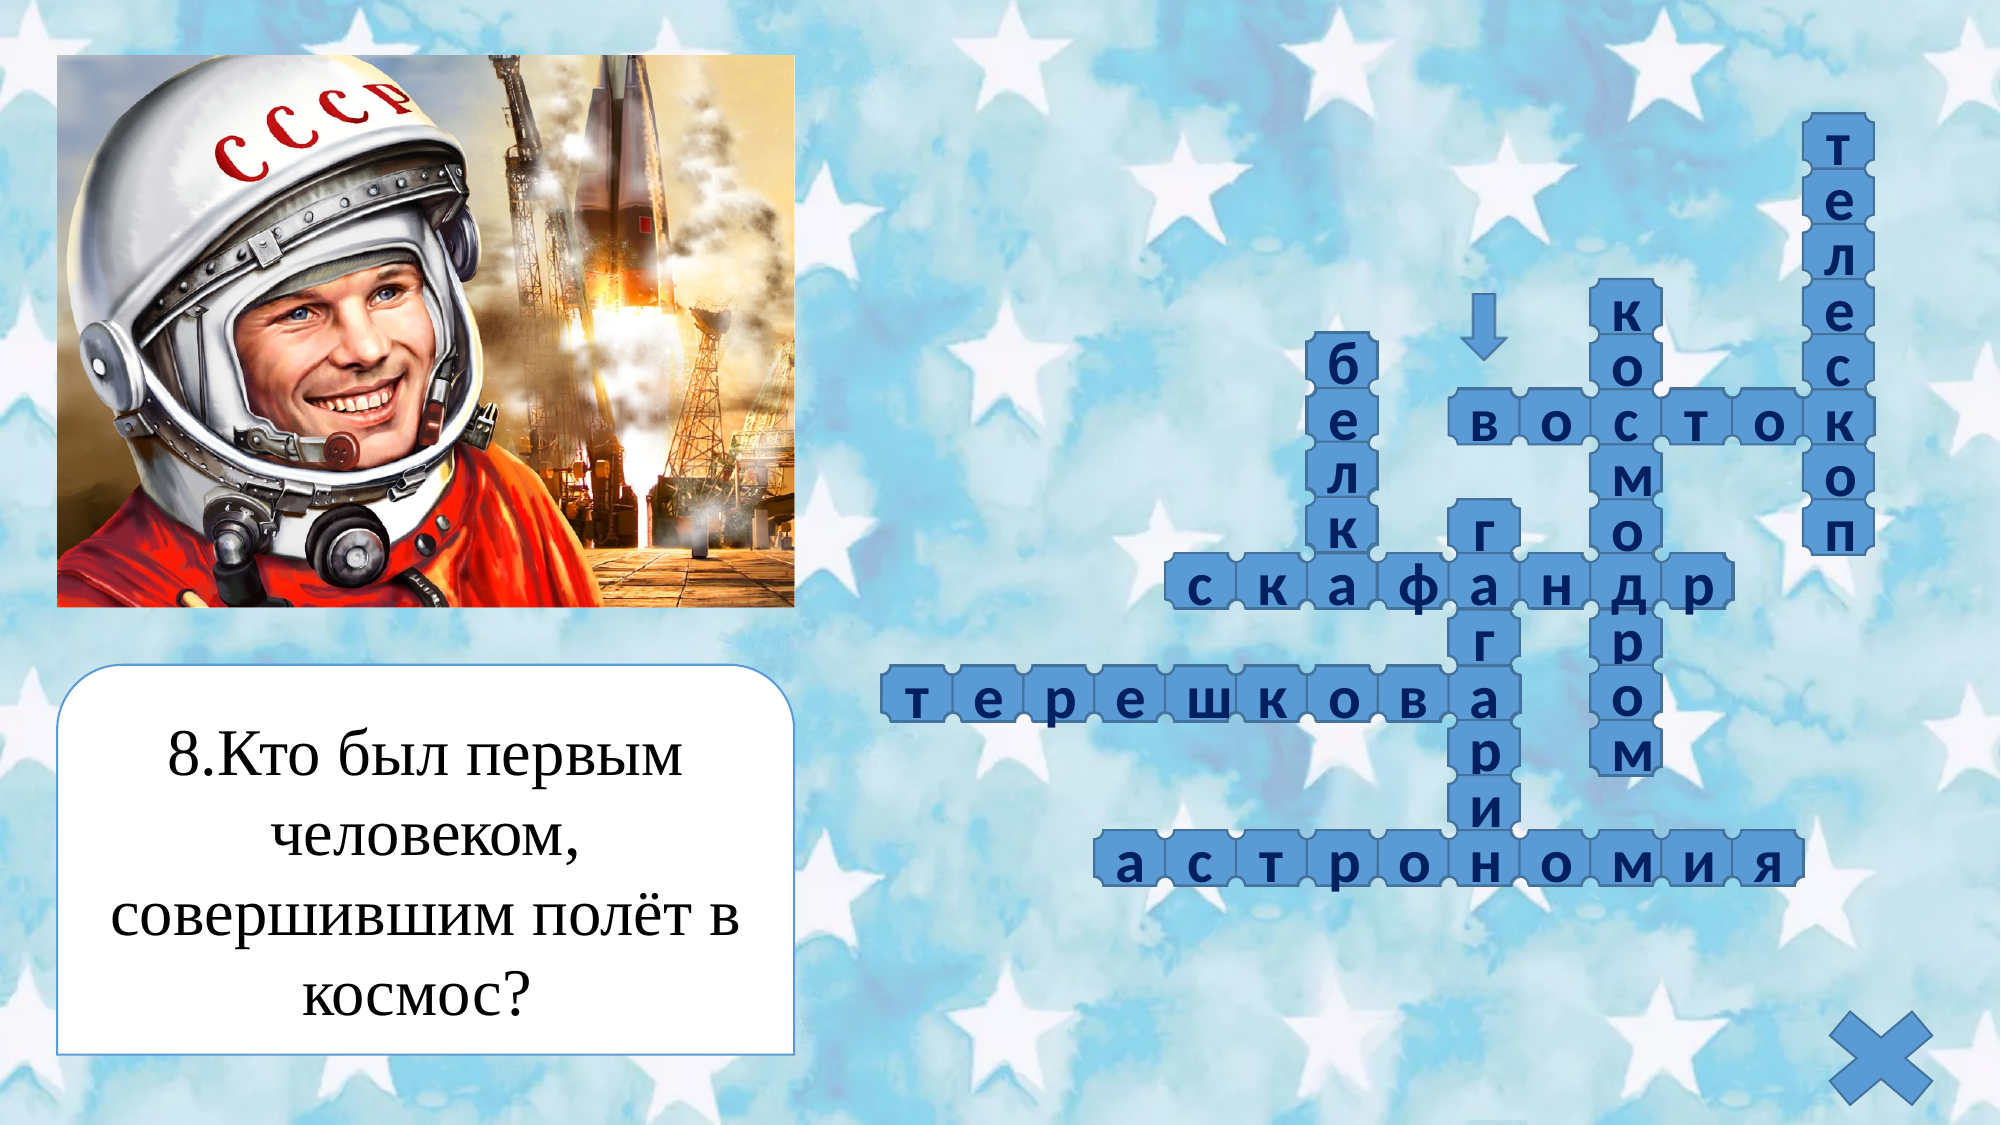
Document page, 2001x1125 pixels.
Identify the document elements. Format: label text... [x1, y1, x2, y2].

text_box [1448, 499, 1520, 553]
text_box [1802, 113, 1874, 555]
text_box [1828, 1010, 1934, 1107]
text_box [1590, 278, 1662, 389]
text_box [1590, 609, 1662, 776]
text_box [881, 666, 1448, 722]
picture [0, 0, 2001, 1125]
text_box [1306, 332, 1378, 553]
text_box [1448, 609, 1520, 830]
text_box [1165, 553, 1733, 609]
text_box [1590, 445, 1662, 553]
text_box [1448, 389, 1802, 445]
text_box 8.Кто был первым человеком, совершившим полёт в космос? [56, 663, 796, 1056]
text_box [1094, 830, 1803, 886]
